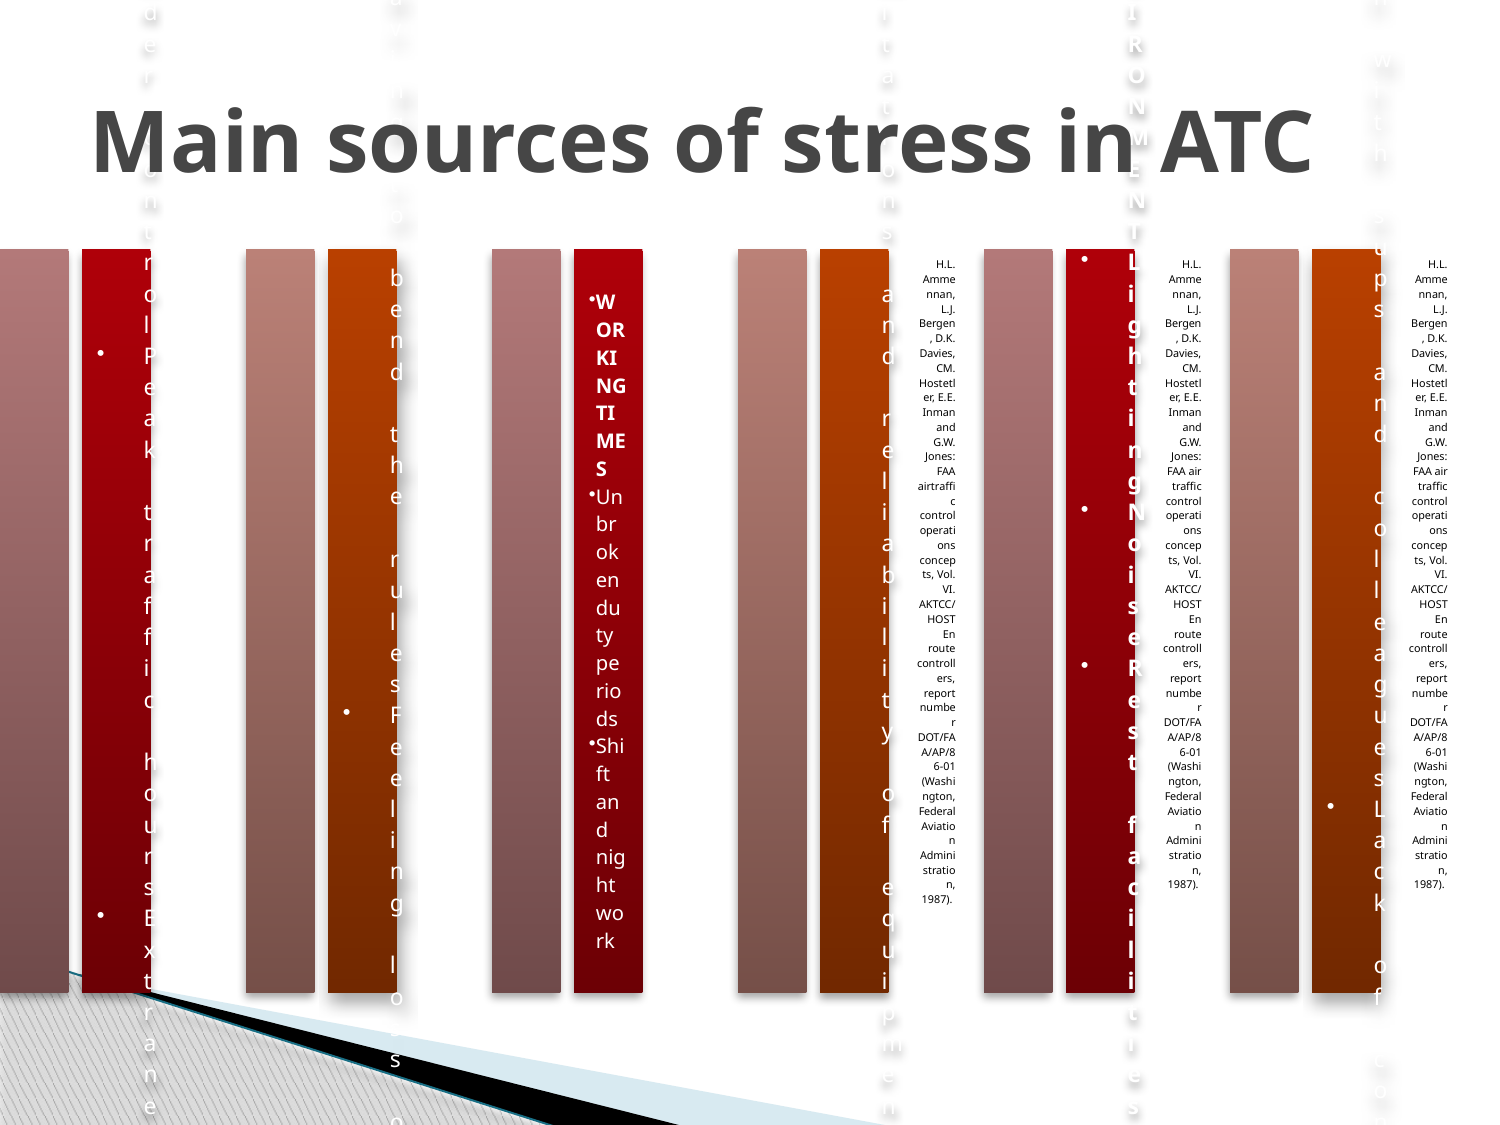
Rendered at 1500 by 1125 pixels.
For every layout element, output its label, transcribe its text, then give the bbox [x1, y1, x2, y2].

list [0, 249, 1463, 993]
title Main sources of stress in ATC [75, 45, 1425, 233]
